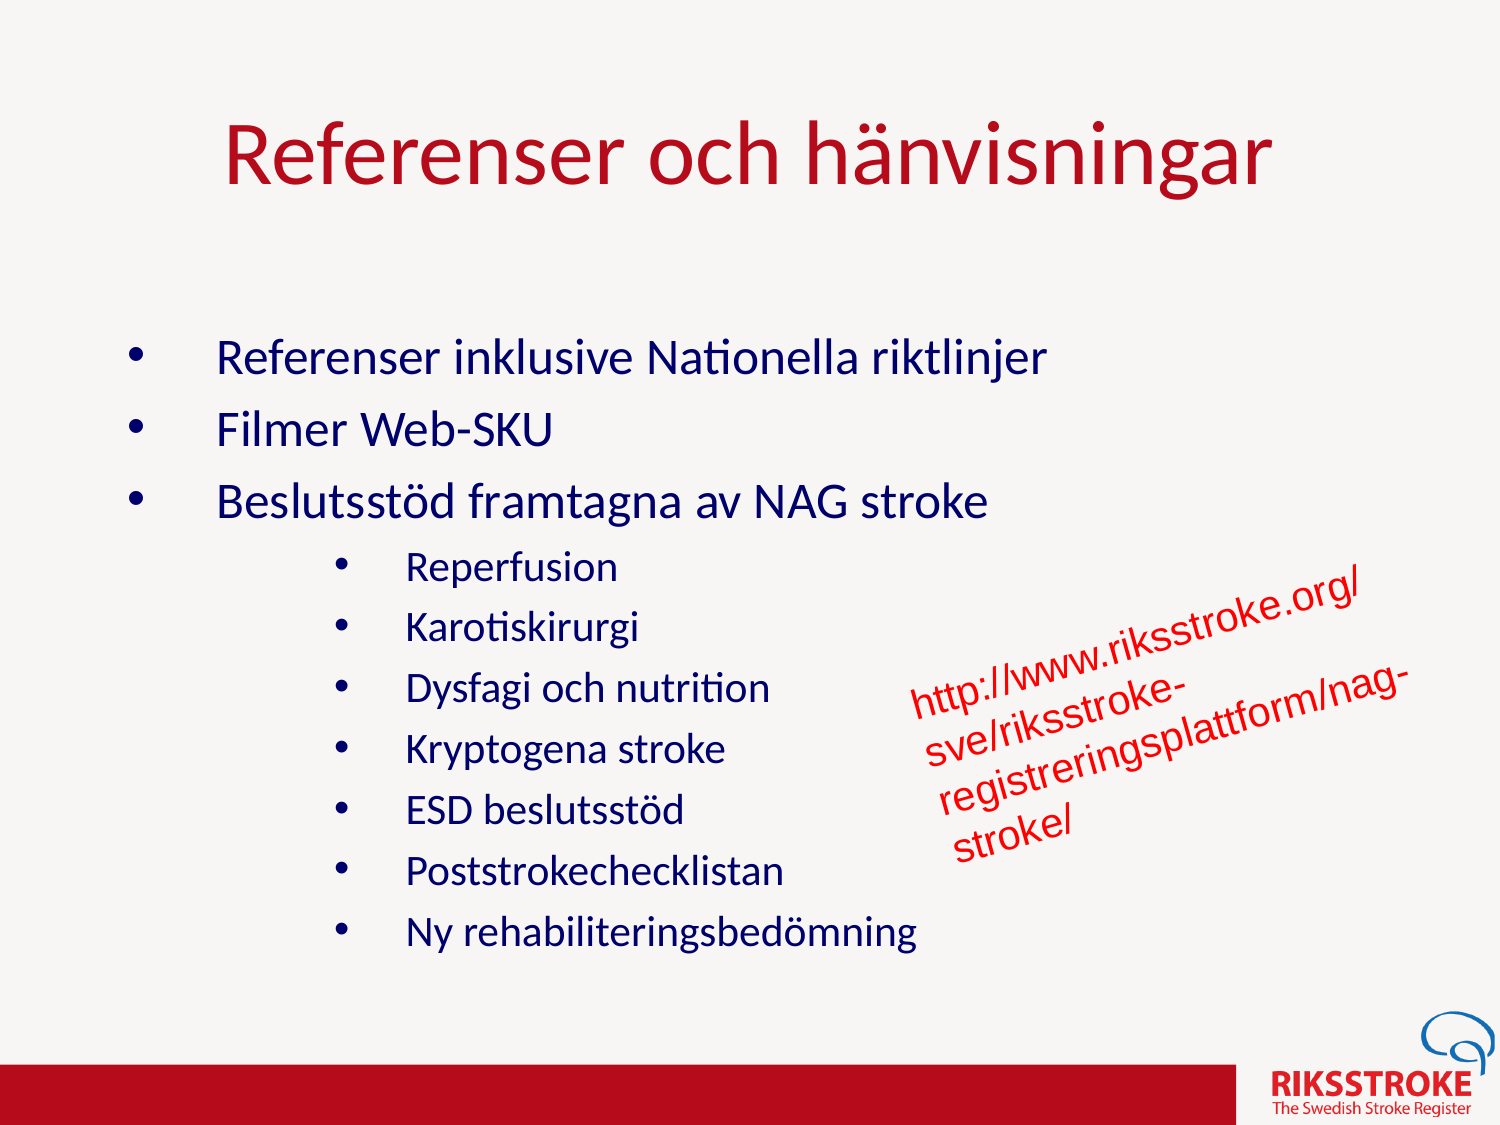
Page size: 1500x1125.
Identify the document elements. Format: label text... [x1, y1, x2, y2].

subtitle Referenser inklusive Nationella riktlinjer Filmer Web-SKU Beslutsstöd framtagna av NAG stroke Reperfusion Karotiskirurgi Dysfagi och nutrition Kryptogena stroke ESD beslutsstöd Poststrokechecklistan Ny rehabiliteringsbedömning [112, 315, 1388, 967]
title Referenser och hänvisningar [112, 27, 1388, 269]
text_box http://www.riksstroke.org/sve/riksstroke-registreringsplattform/nag-stroke/ [888, 520, 1500, 885]
